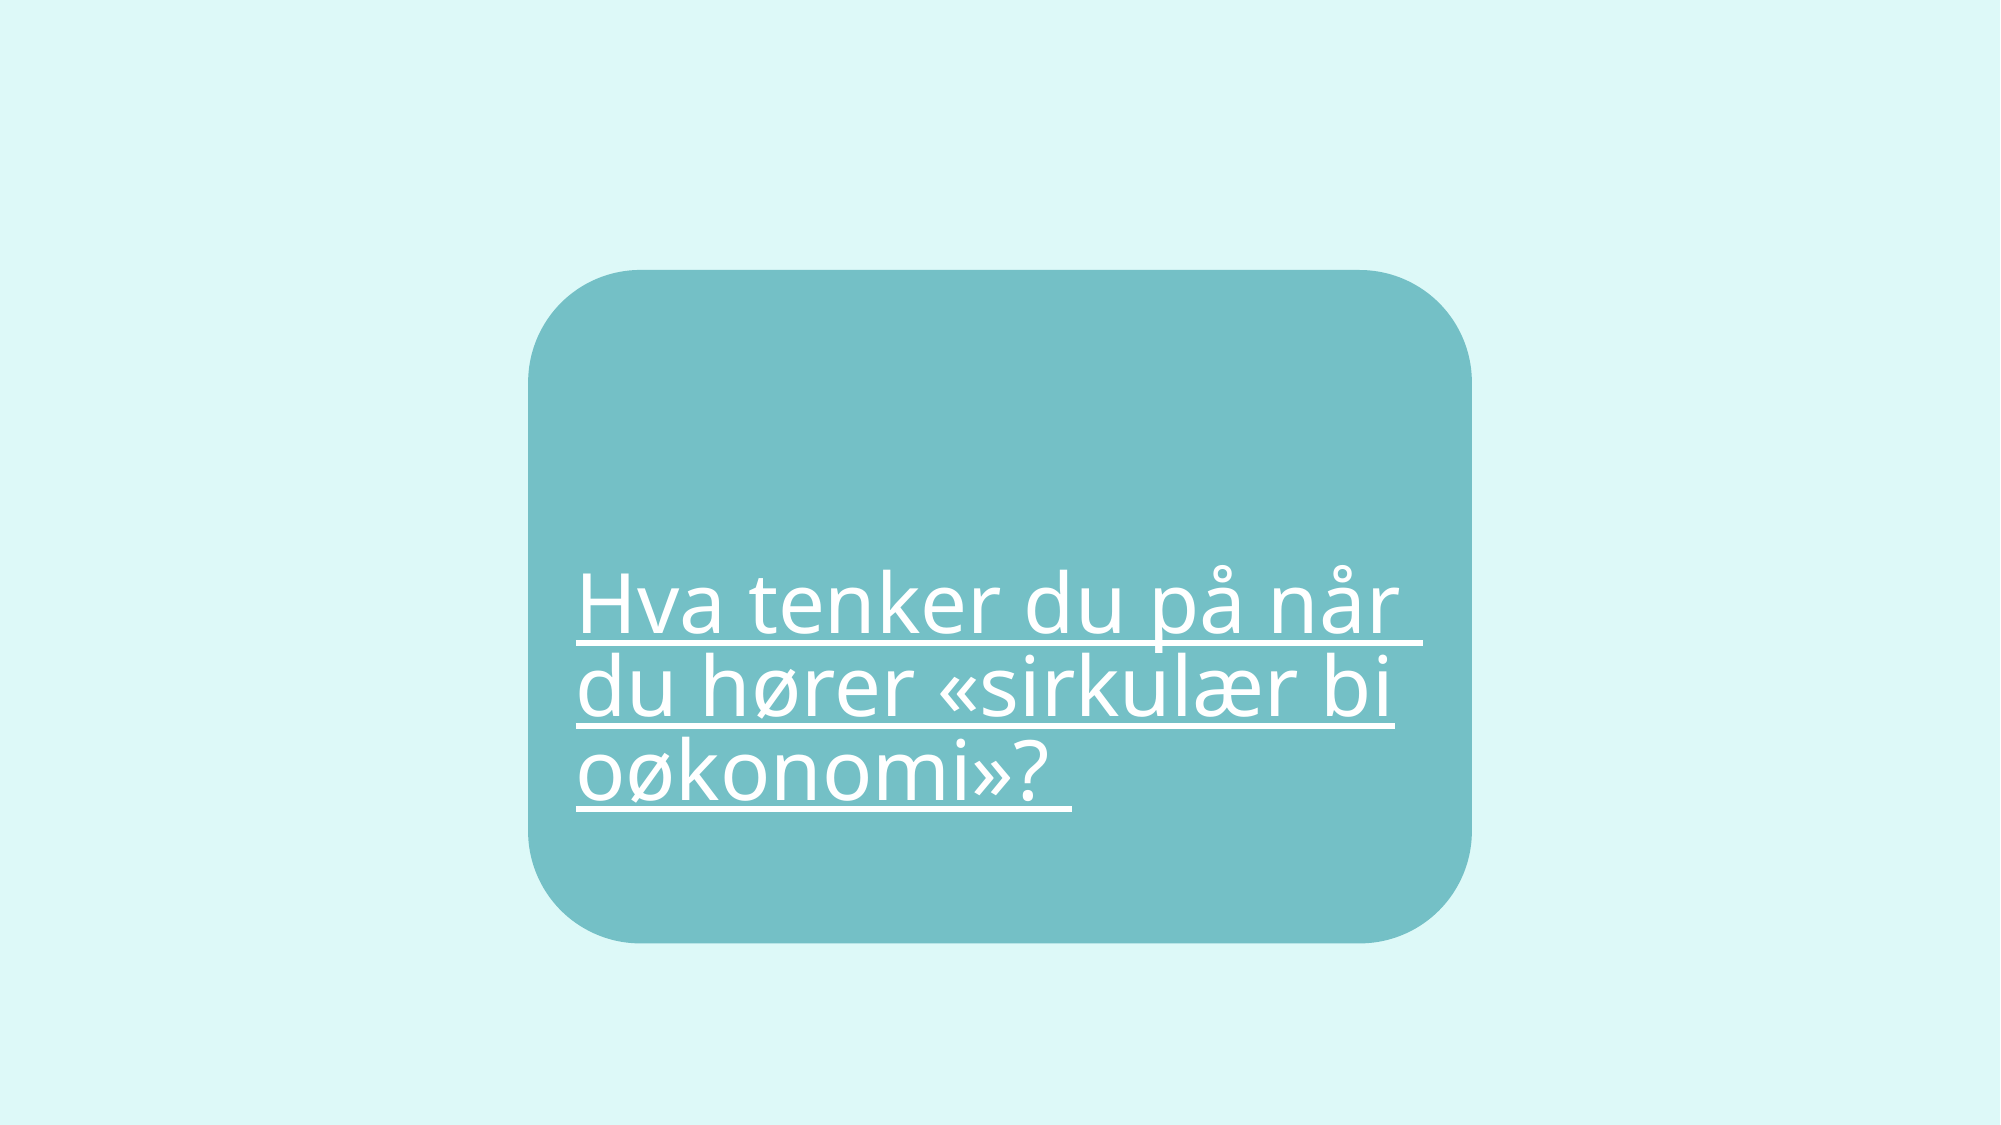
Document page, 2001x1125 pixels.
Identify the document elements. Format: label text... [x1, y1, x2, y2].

text_box Hva tenker du på når du hører «sirkulær bioøkonomi»? [527, 268, 1473, 945]
